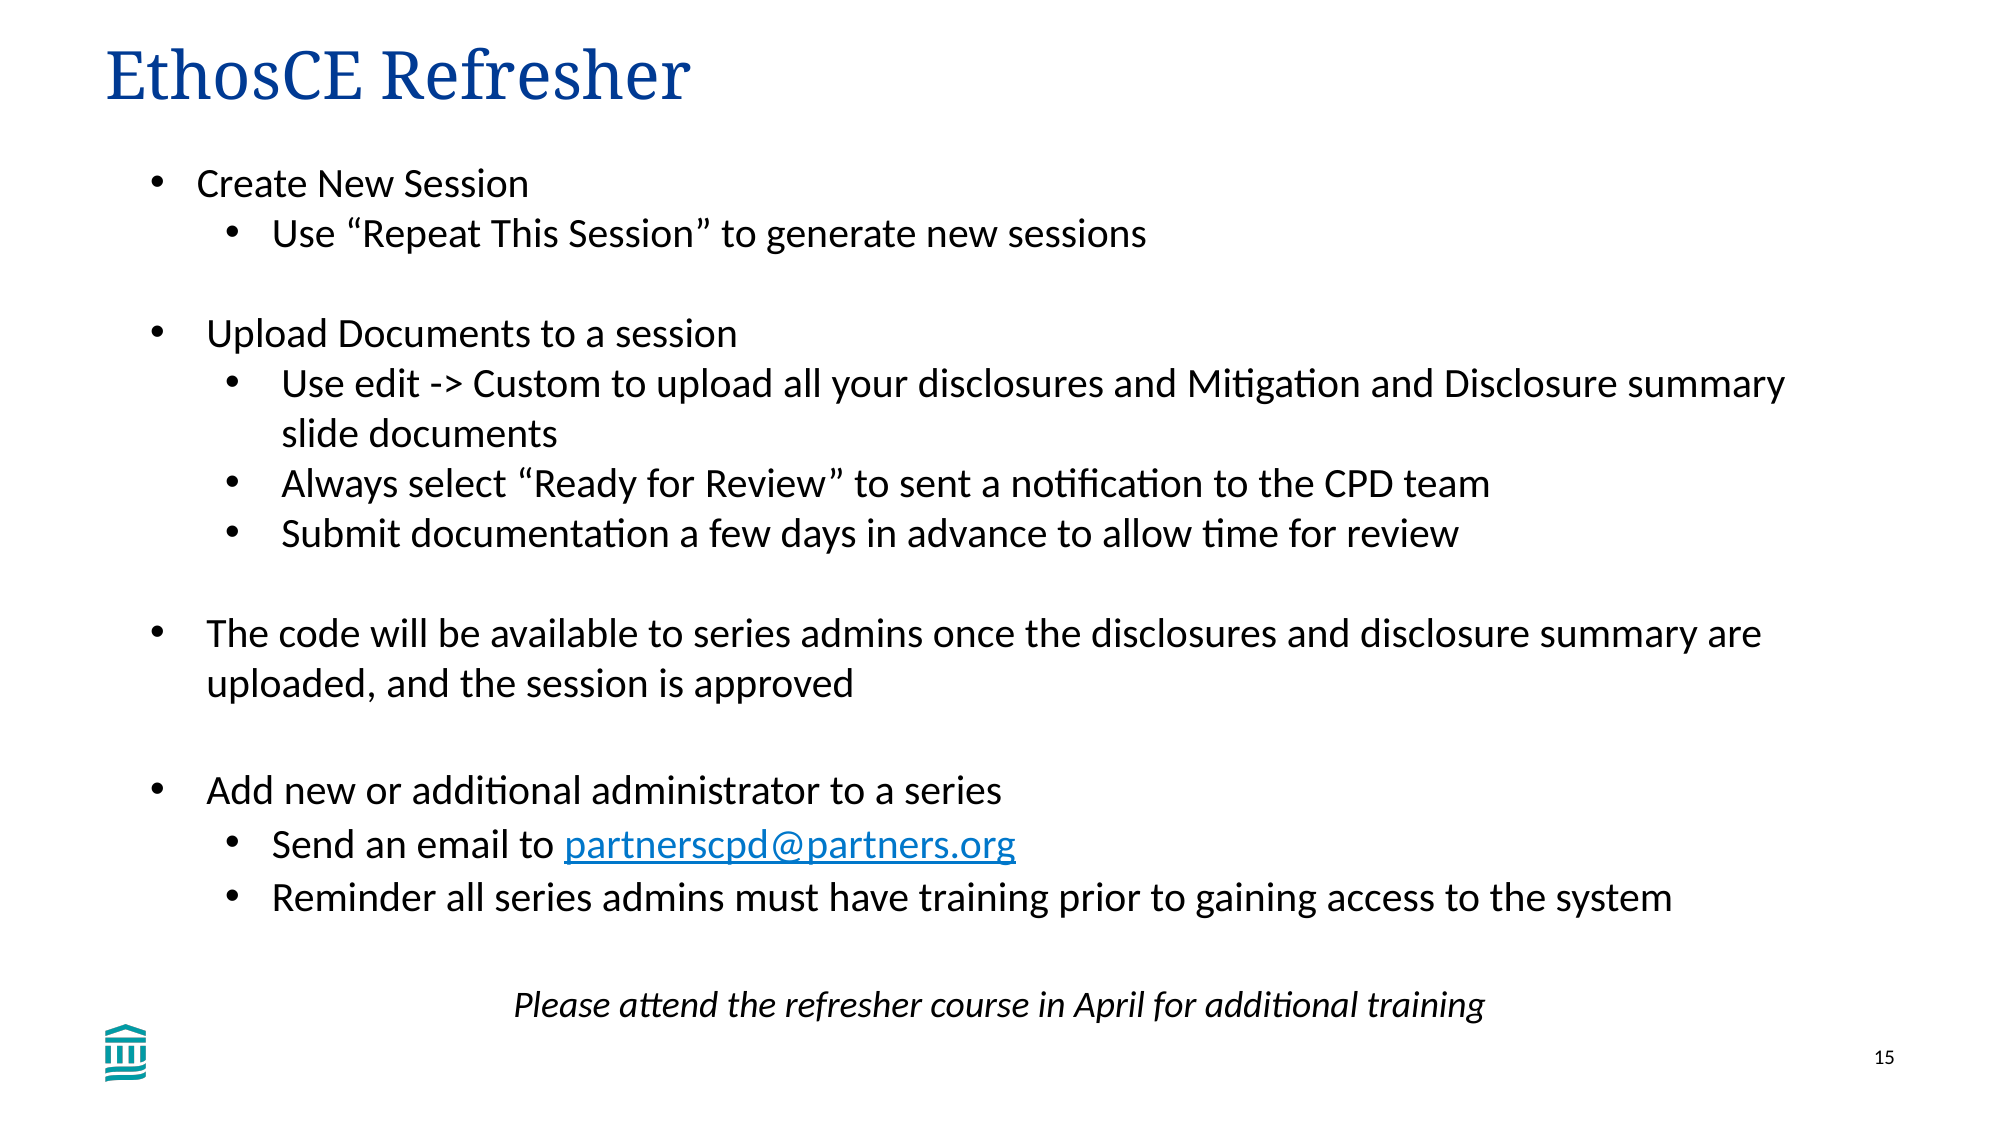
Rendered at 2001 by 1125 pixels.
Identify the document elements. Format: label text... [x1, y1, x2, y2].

picture [105, 1024, 147, 1082]
text_box Please attend the refresher course in April for additional training [144, 972, 1855, 1033]
title EthosCE Refresher [105, 41, 1894, 199]
text_box Create New Session Use “Repeat This Session” to generate new sessions Upload Documents to a session Use edit -> Custom to upload all your disclosures and Mitigation and Disclosure summary slide documents Always select “Ready for Review” to sent a notification to the CPD team Submit documentation a few days in advance to allow time for review The code will be available to series admins once the disclosures and disclosure summary are uploaded, and the session is approved Add new or additional administrator to a series Send an email to partnerscpd@partners.org Reminder all series admins must have training prior to gaining access to the system [135, 148, 1855, 978]
